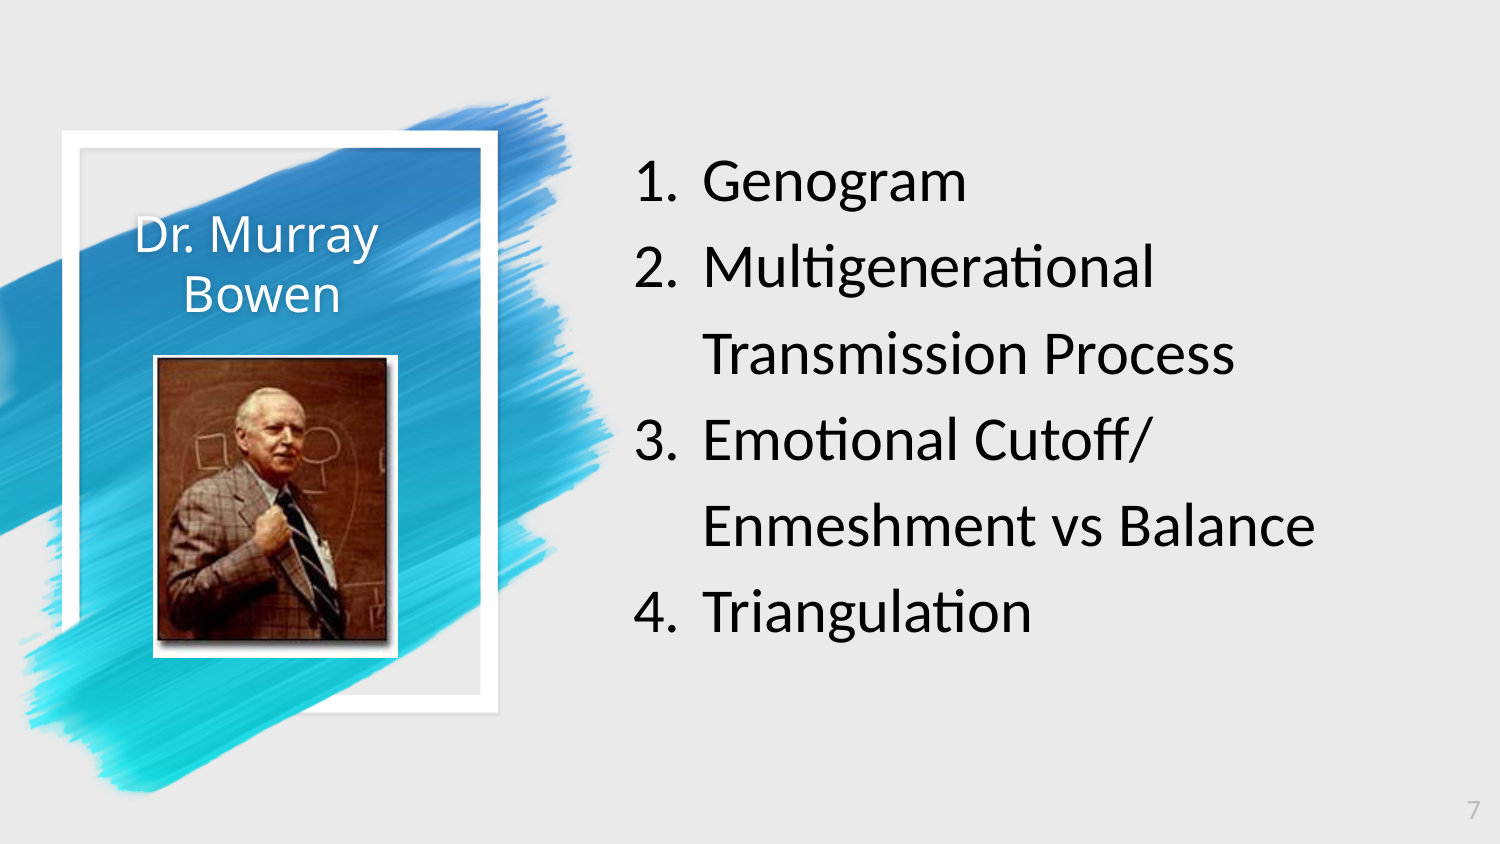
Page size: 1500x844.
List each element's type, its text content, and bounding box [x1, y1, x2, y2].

picture [0, 0, 1500, 844]
slide_number ‹#› [1391, 779, 1482, 844]
text_box Genogram Multigenerational Transmission Process Emotional Cutoff/ Enmeshment vs Balance Triangulation [611, 113, 1458, 731]
title Dr. Murray Bowen [66, 0, 460, 536]
